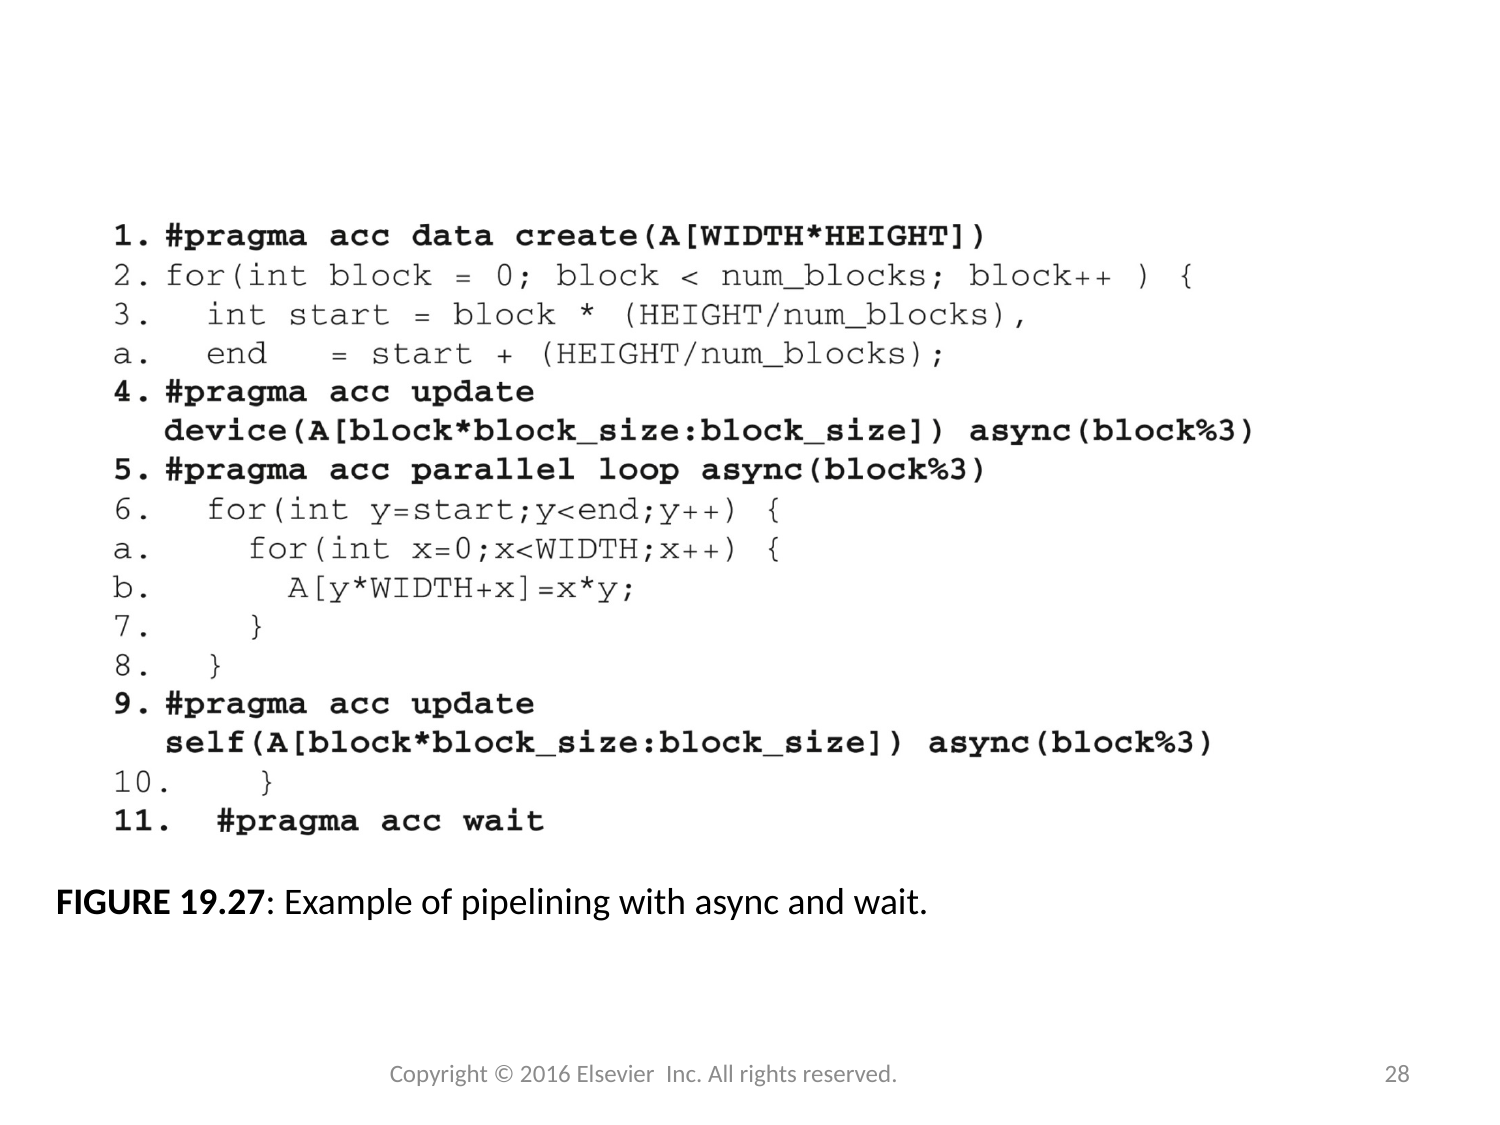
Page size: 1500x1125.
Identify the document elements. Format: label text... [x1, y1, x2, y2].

slide_number 28 [1074, 1042, 1425, 1103]
footer Copyright © 2016 Elsevier Inc. All rights reserved. [301, 1042, 988, 1103]
picture [112, 218, 1259, 837]
text_box FIGURE 19.27: Example of pipelining with async and wait. [41, 869, 1459, 975]
